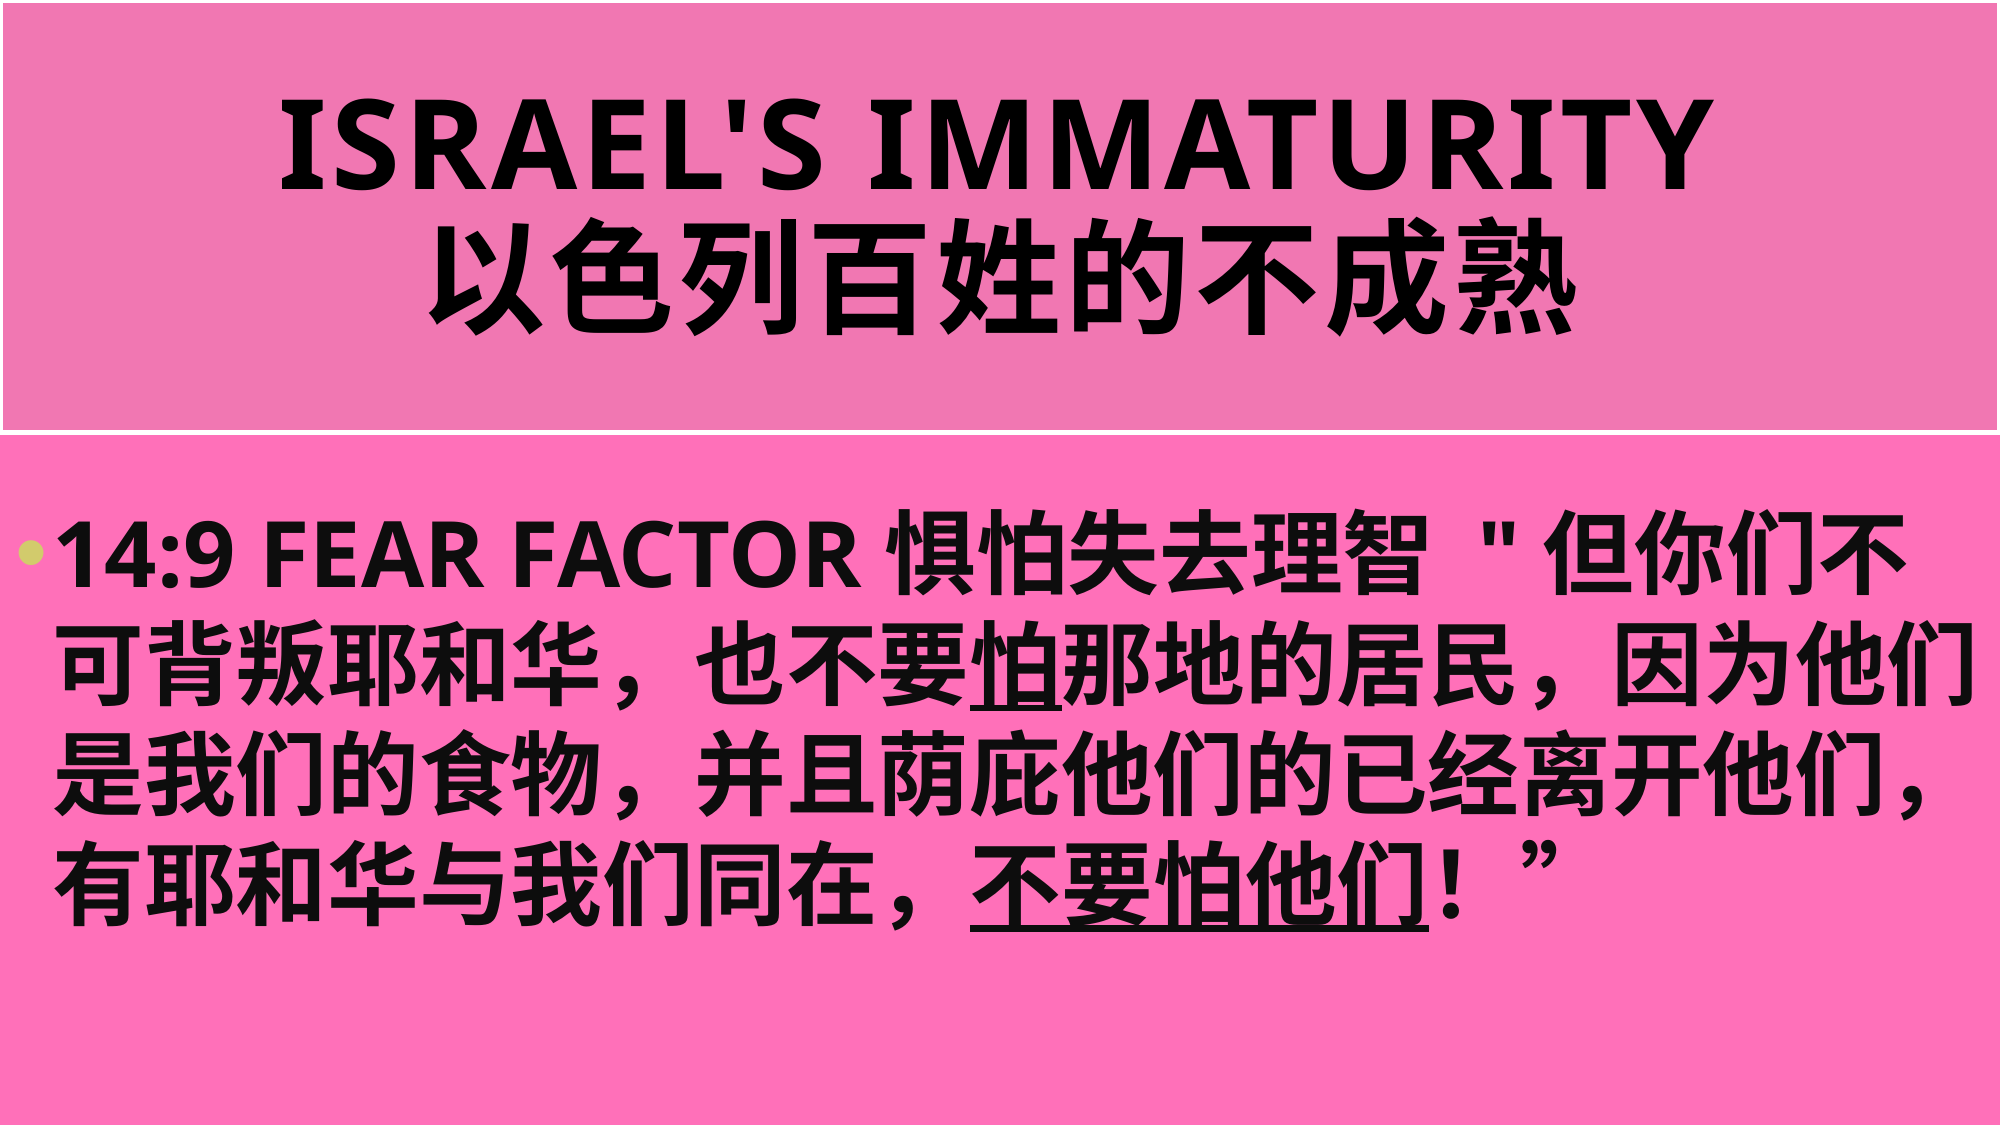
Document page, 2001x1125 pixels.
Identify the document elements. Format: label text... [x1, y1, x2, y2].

title ISRAEL'S IMMATURITY 以色列百姓的不成熟 [0, 0, 2000, 435]
list 14:9 FEAR FACTOR惧怕失去理智 "但你们不可背叛耶和华，也不要怕那地的居民，因为他们是我们的食物，并且荫庇他们的已经离开他们，有耶和华与我们同在，不要怕他们！” [0, 488, 2000, 1125]
